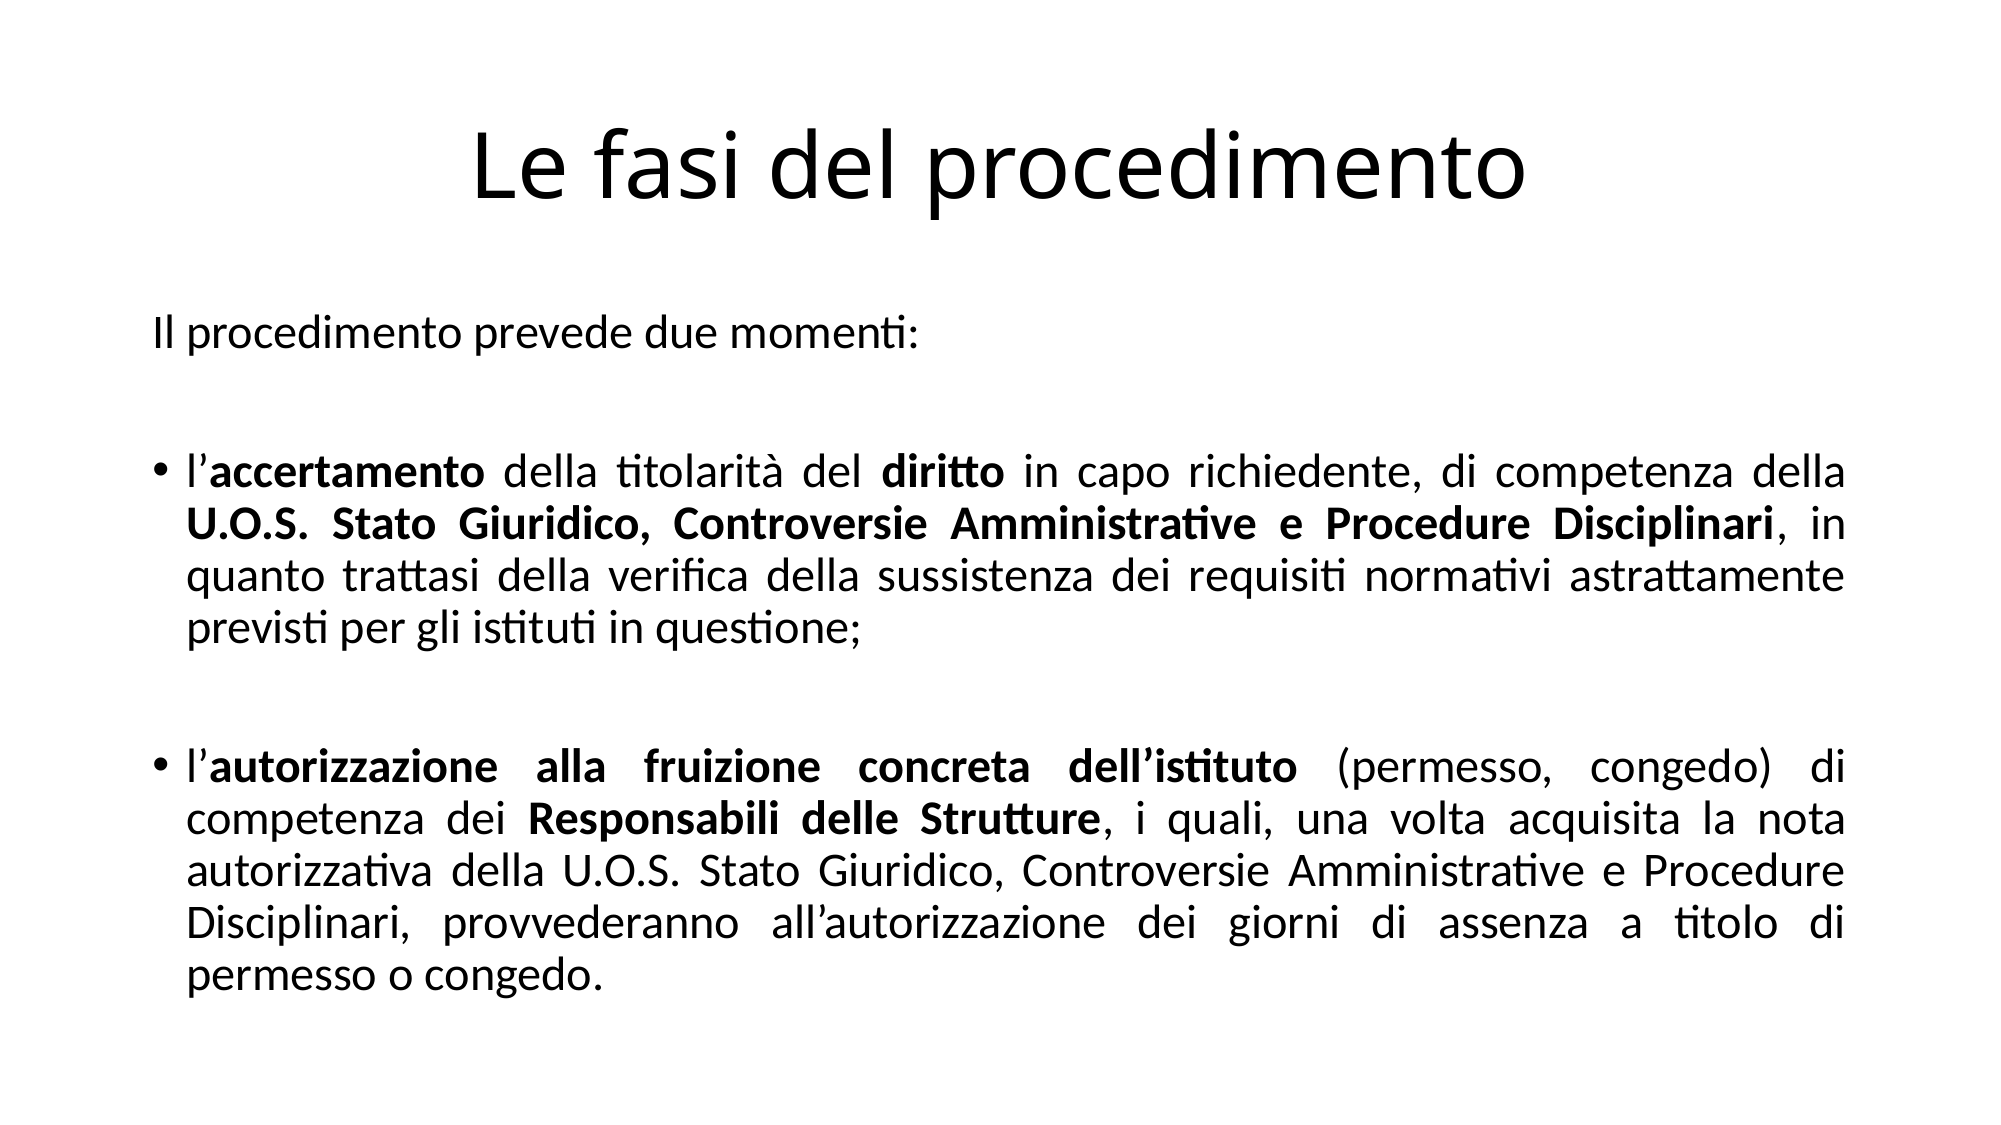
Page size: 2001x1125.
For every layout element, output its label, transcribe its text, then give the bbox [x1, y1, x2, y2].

title Le fasi del procedimento [137, 59, 1863, 278]
list Il procedimento prevede due momenti: l’accertamento della titolarità del diritto in capo richiedente, di competenza della U.O.S. Stato Giuridico, Controversie Amministrative e Procedure Disciplinari, in quanto trattasi della verifica della sussistenza dei requisiti normativi astrattamente previsti per gli istituti in questione; l’autorizzazione alla fruizione concreta dell’istituto (permesso, congedo) di competenza dei Responsabili delle Strutture, i quali, una volta acquisita la nota autorizzativa della U.O.S. Stato Giuridico, Controversie Amministrative e Procedure Disciplinari, provvederanno all’autorizzazione dei giorni di assenza a titolo di permesso o congedo. [137, 299, 1863, 1014]
